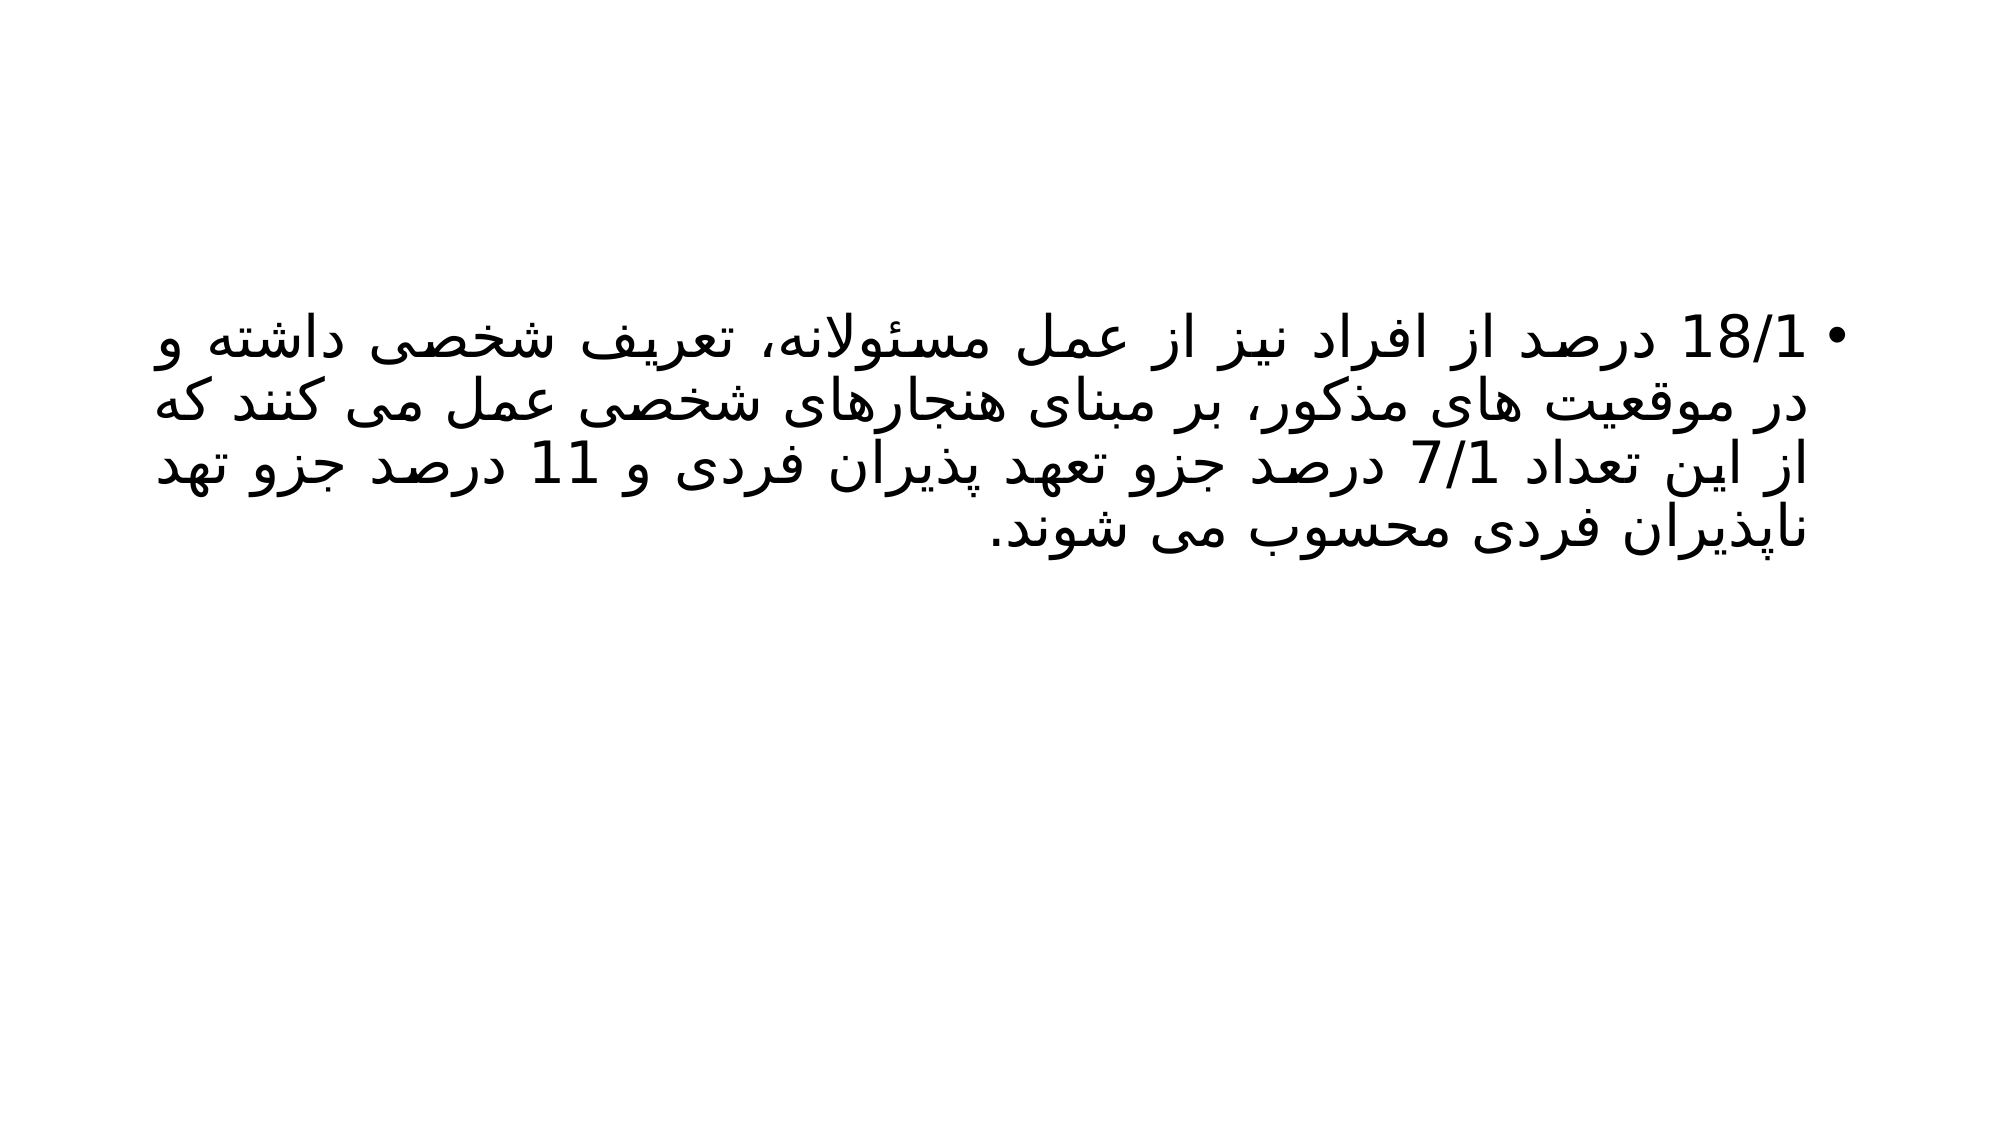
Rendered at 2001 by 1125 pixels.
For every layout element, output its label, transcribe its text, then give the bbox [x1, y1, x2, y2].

list 18/1 درصد از افراد نیز از عمل مسئولانه، تعریف شخصی داشته و در موقعیت های مذکور، بر مبنای هنجارهای شخصی عمل می کنند که از این تعداد 7/1 درصد جزو تعهد پذیران فردی و 11 درصد جزو تهد ناپذیران فردی محسوب می شوند. [137, 299, 1863, 1014]
